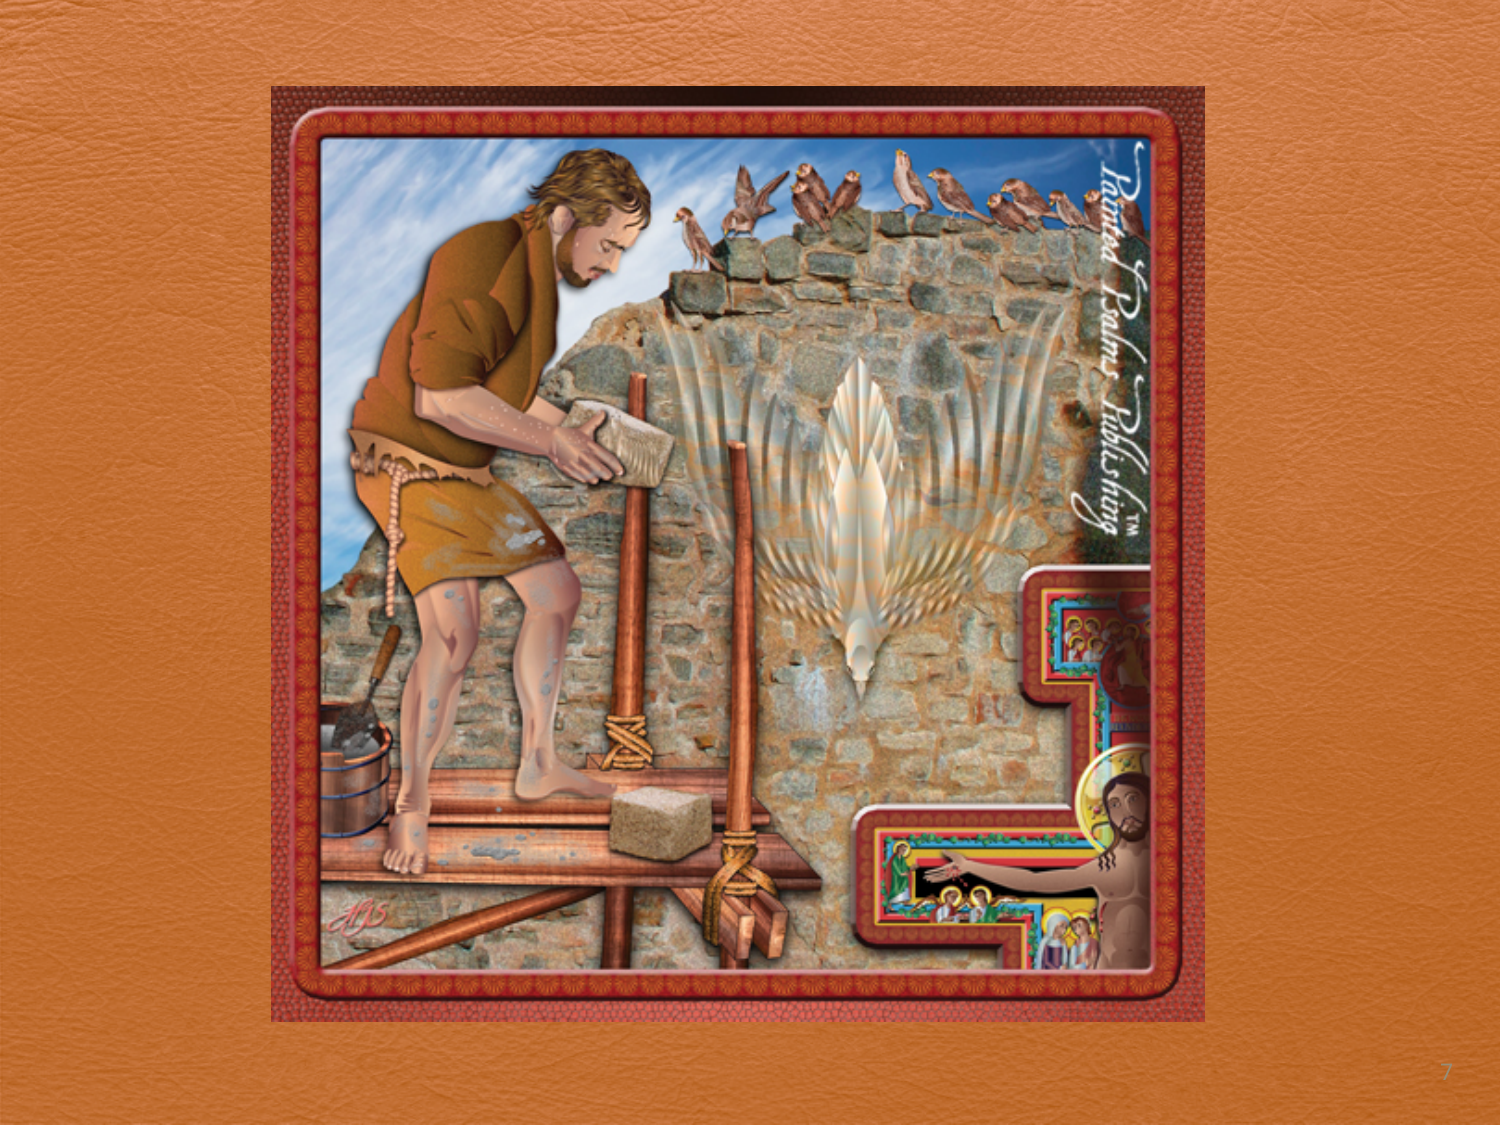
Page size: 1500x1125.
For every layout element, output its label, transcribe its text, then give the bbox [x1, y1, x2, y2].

text_box 1 [1118, 1042, 1469, 1103]
picture [0, 0, 1500, 1125]
